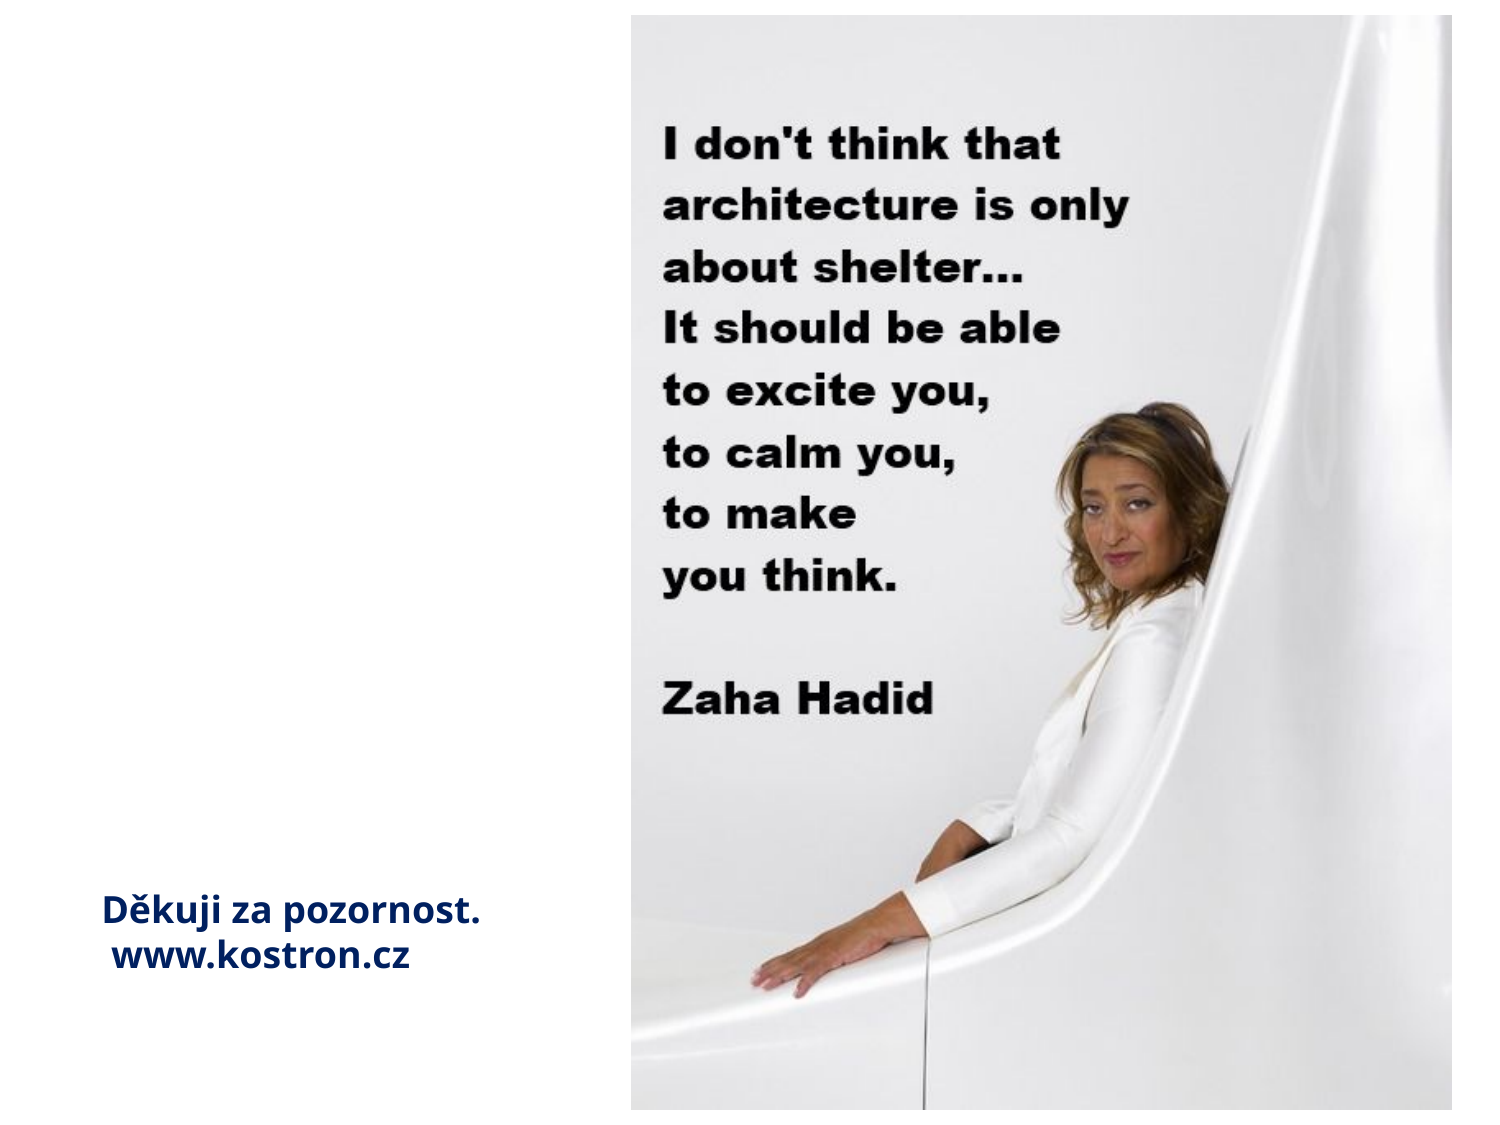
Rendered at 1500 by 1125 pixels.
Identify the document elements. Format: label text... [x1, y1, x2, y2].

text_box Děkuji za pozornost. www.kostron.cz [76, 834, 626, 1029]
picture [631, 15, 1453, 1110]
